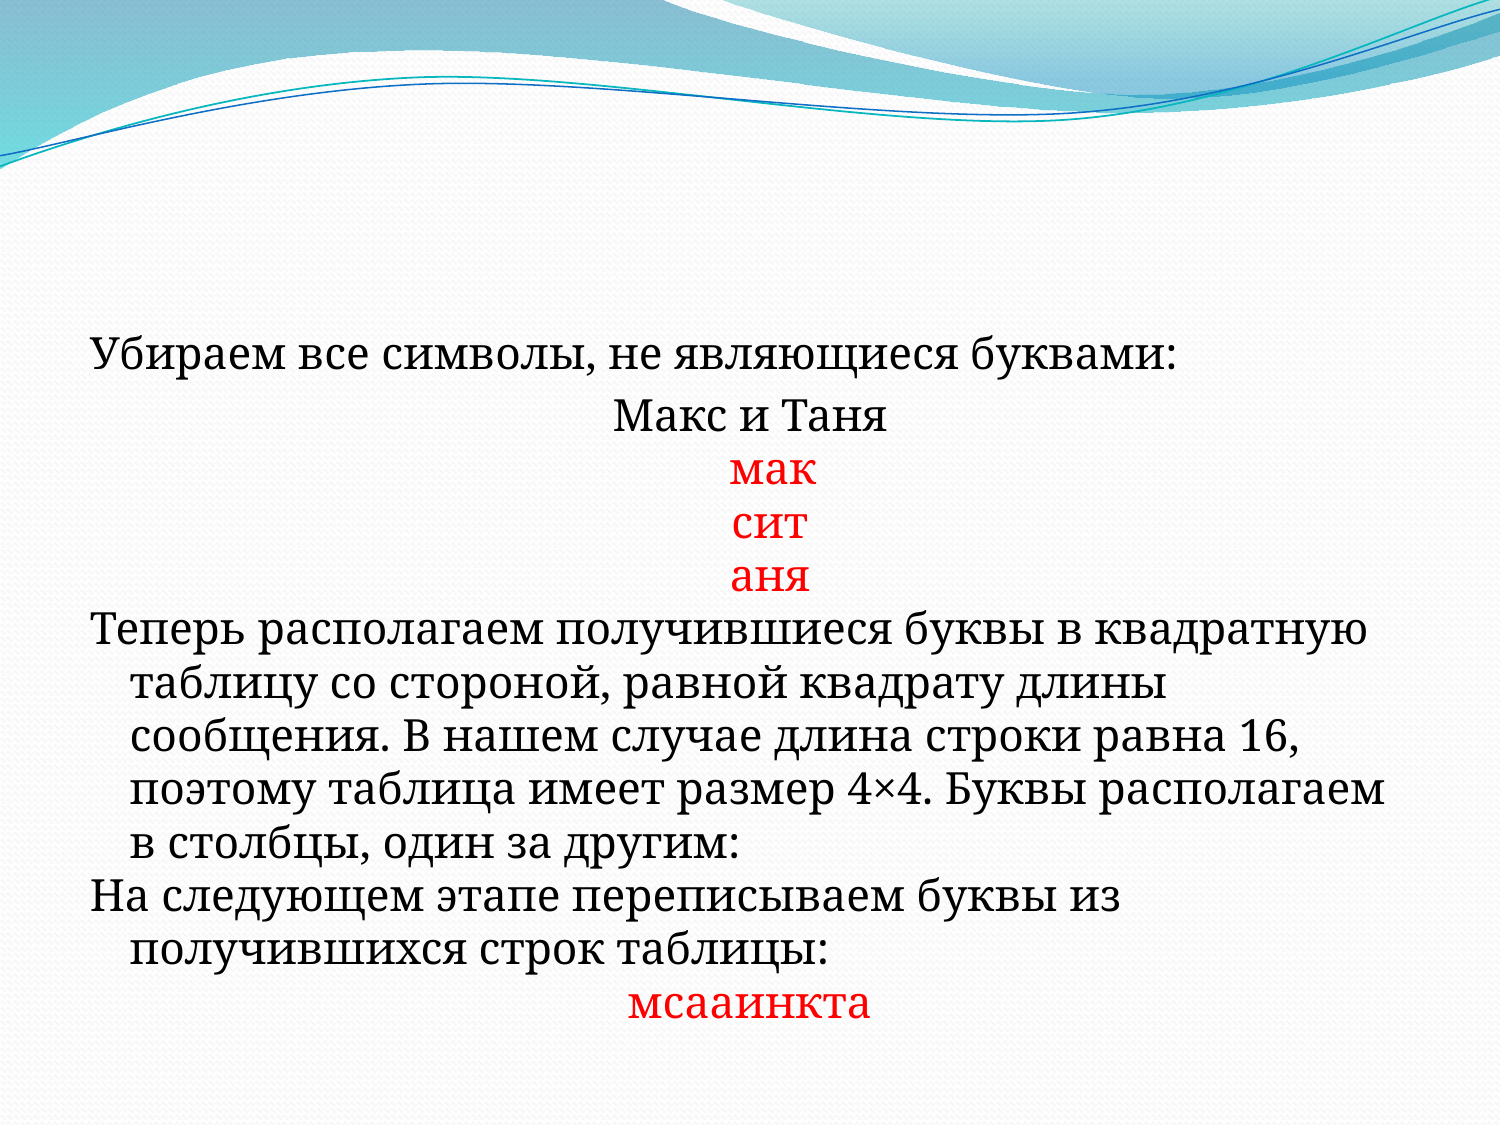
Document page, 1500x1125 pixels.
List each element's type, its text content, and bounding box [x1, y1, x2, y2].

list Убираем все символы, не являющиеся буквами: Макс и Таня мак сит аня Теперь располагаем получившиеся буквы в квадратную таблицу со стороной, равной квадрату длины сообщения. В нашем случае длина строки равна 16, поэтому таблица имеет размер 4×4. Буквы располагаем в столбцы, один за другим: На следующем этапе переписываем буквы из получившихся строк таблицы: мсааинкта [75, 317, 1425, 1038]
